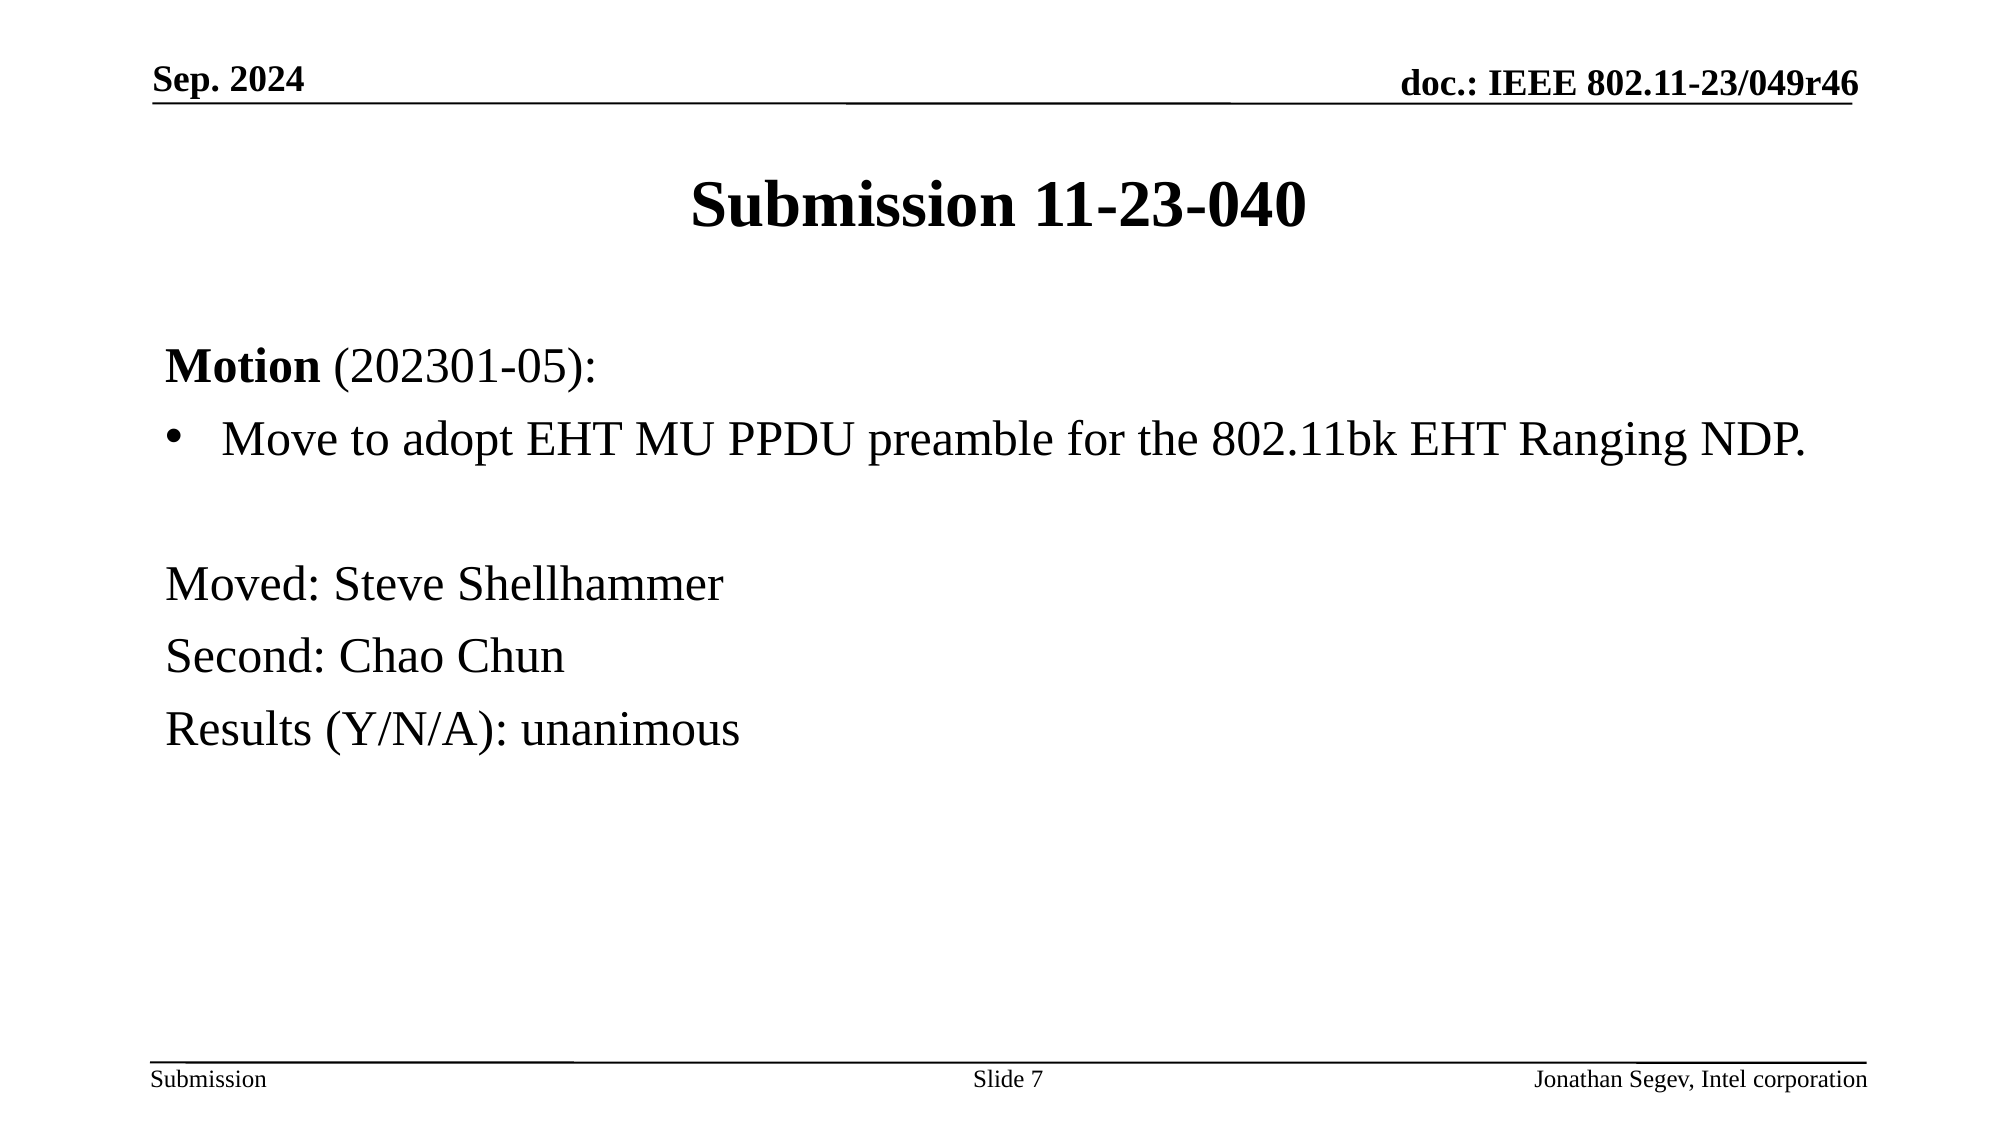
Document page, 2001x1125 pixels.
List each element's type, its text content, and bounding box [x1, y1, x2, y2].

footer Jonathan Segev, Intel corporation [1171, 1061, 1869, 1093]
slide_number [152, 54, 563, 100]
slide_number Slide 7 [950, 1061, 1067, 1123]
list Motion (202301-05): Move to adopt EHT MU PPDU preamble for the 802.11bk EHT Ranging NDP. Moved: Steve Shellhammer Second: Chao Chun Results (Y/N/A): unanimous [149, 324, 1850, 1000]
title Submission 11-23-040 [149, 112, 1850, 288]
